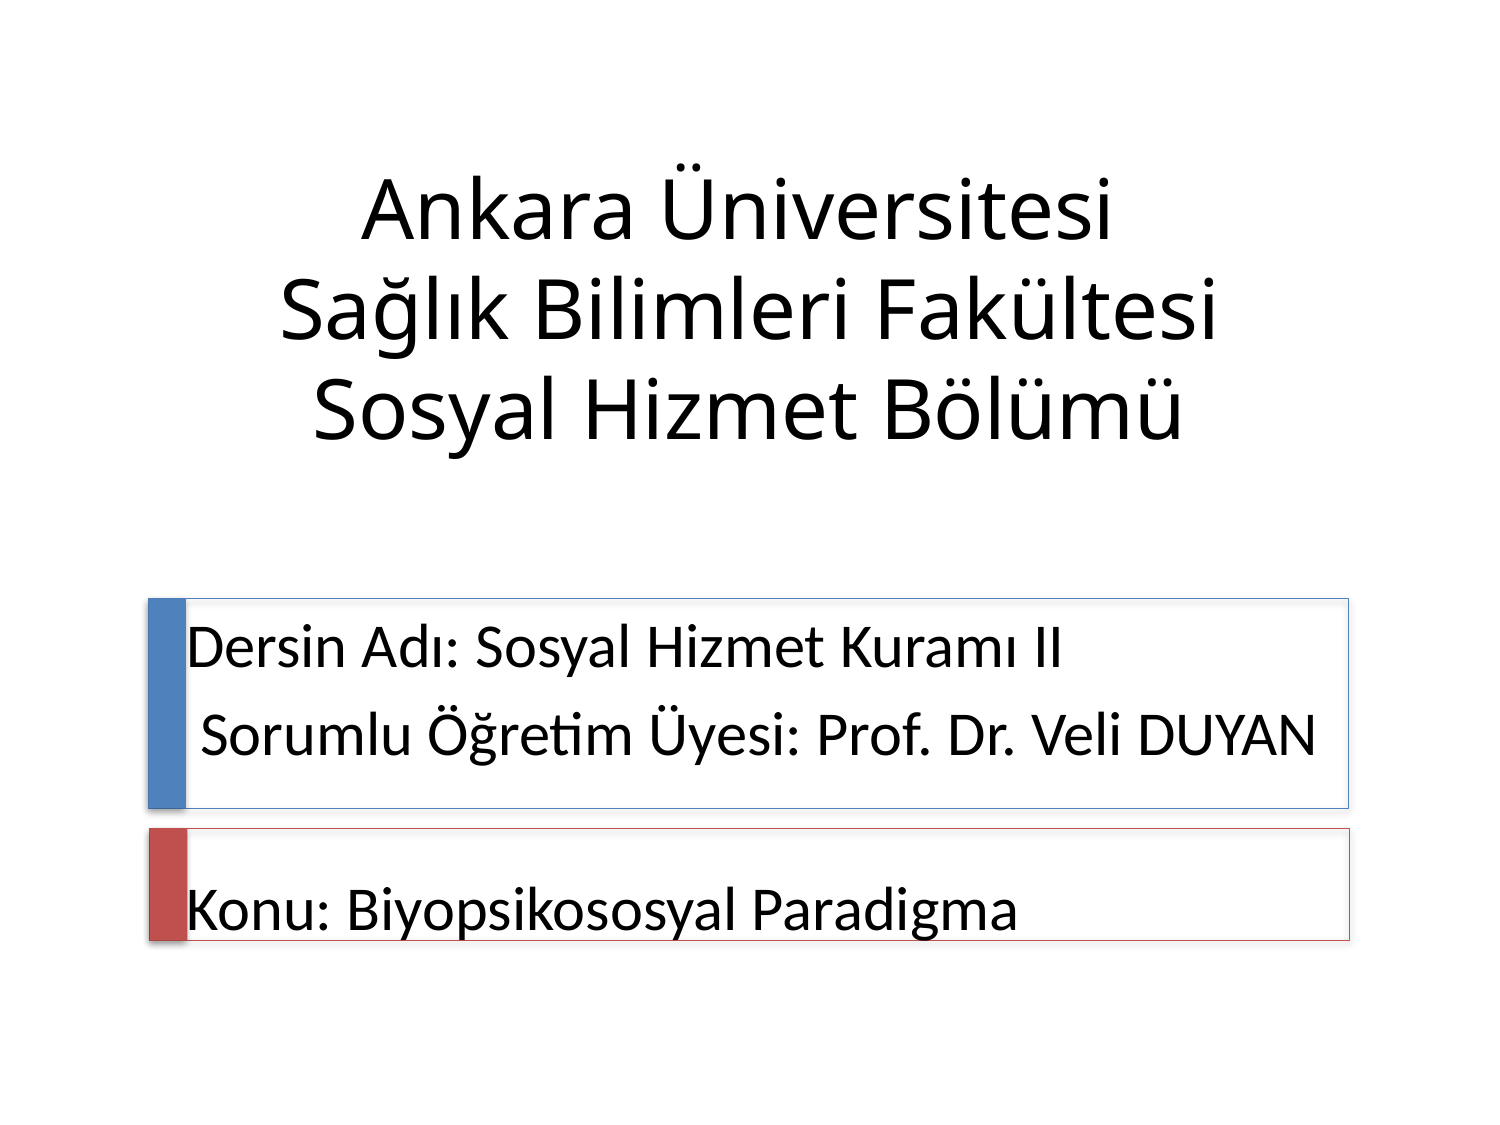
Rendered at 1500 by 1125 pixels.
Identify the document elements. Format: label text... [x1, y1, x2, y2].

title Ankara Üniversitesi Sağlık Bilimleri Fakültesi Sosyal Hizmet Bölümü [112, 149, 1388, 591]
subtitle Dersin Adı: Sosyal Hizmet Kuramı II Sorumlu Öğretim Üyesi: Prof. Dr. Veli DUYAN Konu: Biyopsikososyal Paradigma [171, 597, 1500, 941]
